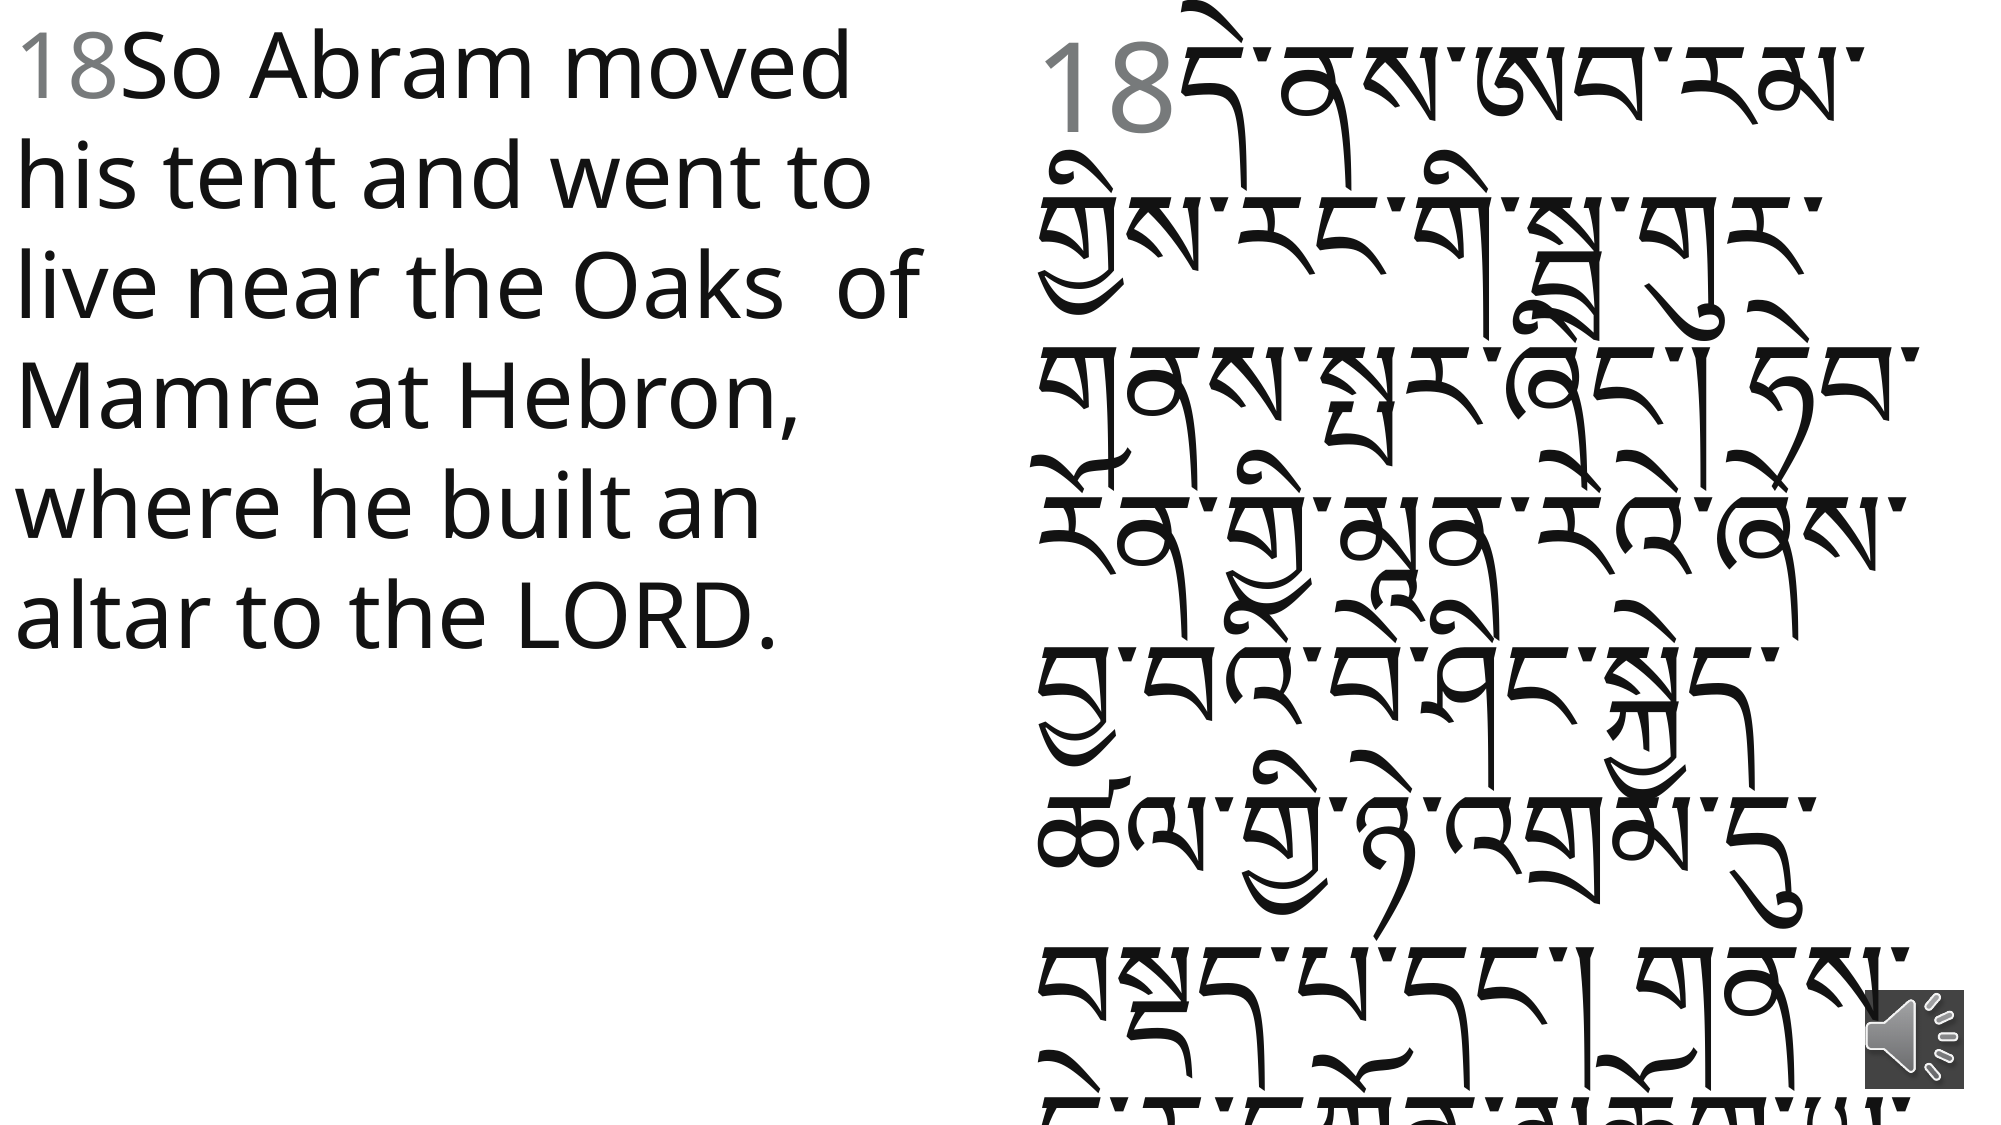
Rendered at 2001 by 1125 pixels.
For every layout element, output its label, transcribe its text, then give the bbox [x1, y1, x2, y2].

text_box 18So Abram moved his tent and went to live near the Oaks of Mamre at Hebron, where he built an altar to the Lord. [0, 0, 981, 1125]
text_box 18དེ་ནས་ཨབ་རམ་གྱིས་རང་གི་སྦྲ་གུར་གནས་སྤར༌ཞིང༌། ཧེབ་རོན་གྱི་མཱན་རེའེ་ཞེས་བྱ་བའི་བེ་ཤིང་སྐྱེད་ཚལ་གྱི་ཉེ་འགྲམ་དུ་བསྡད་པ་དང་། གནས་དེ་རུ་དཀོན་མཆོག་ཡ་ཝཱེ་ལ་མཆོད་ཁྲི་ཞིག་བཞེངས༌སོ།། [1019, 0, 2000, 1125]
picture [1864, 989, 1965, 1090]
